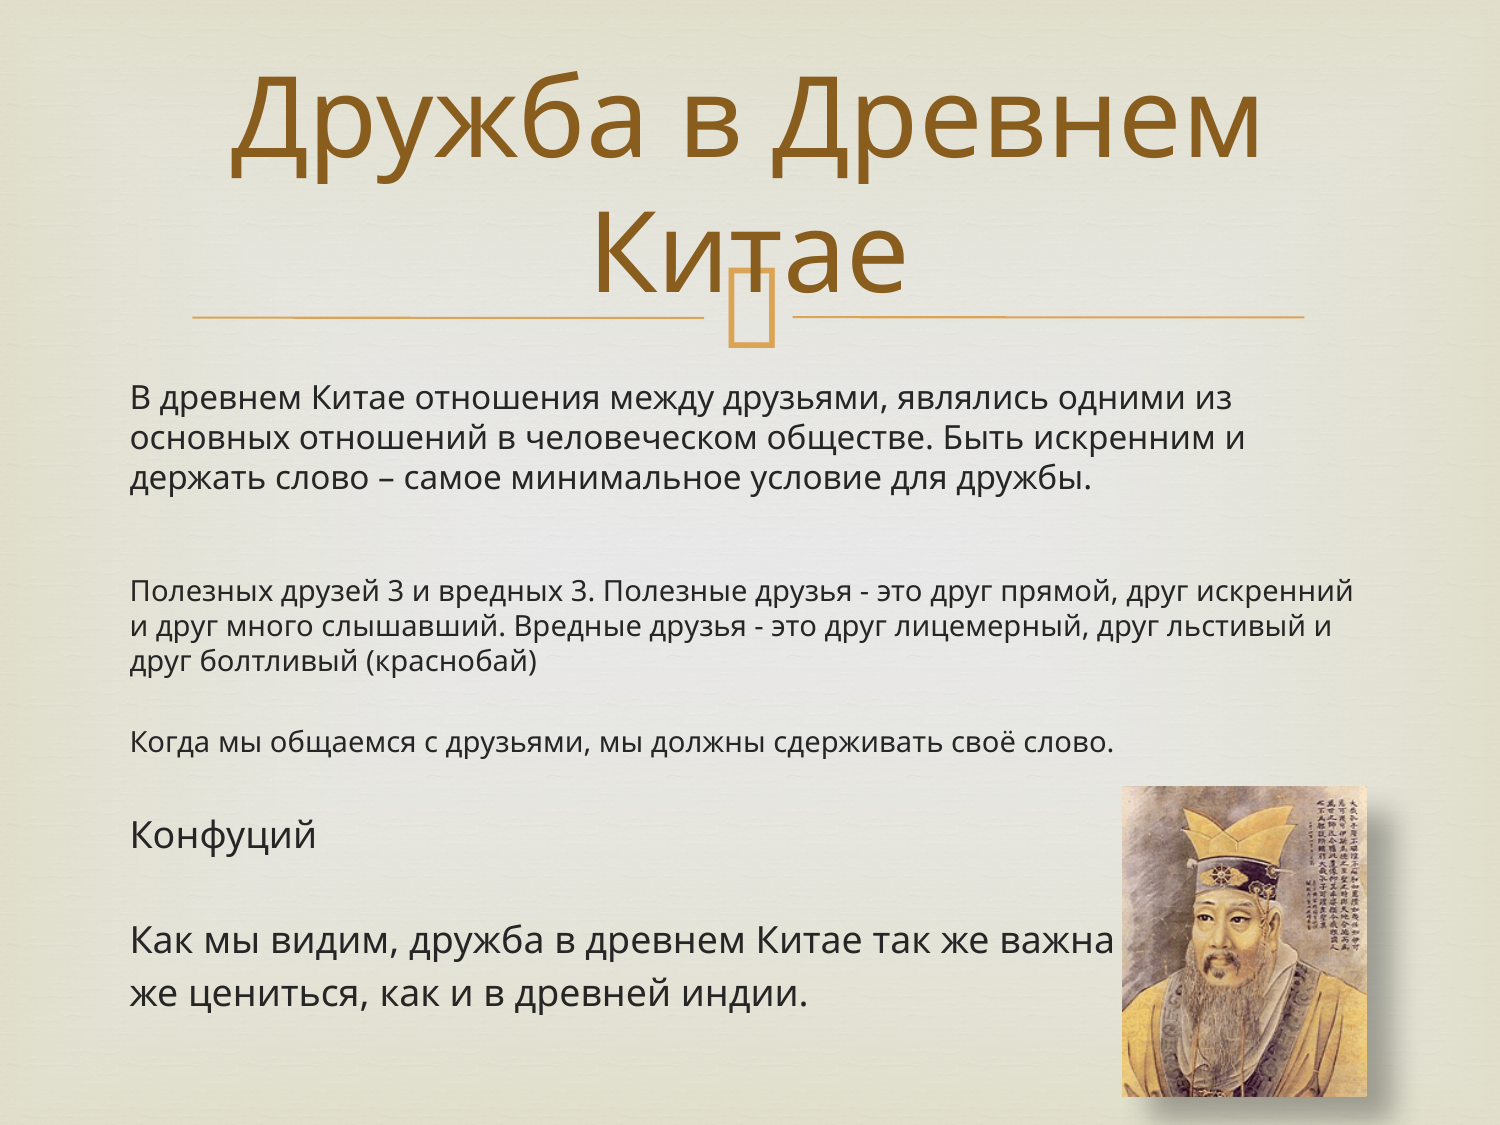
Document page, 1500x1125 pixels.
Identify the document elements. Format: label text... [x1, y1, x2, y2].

title Дружба в Древнем Китае [112, 93, 1386, 267]
list В древнем Китае отношения между друзьями, являлись одними из основных отношений в человеческом обществе. Быть искренним и держать слово – самое минимальное условие для дружбы. Полезных друзей 3 и вредных 3. Полезные друзья - это друг прямой, друг искренний и друг много слышавший. Вредные друзья - это друг лицемерный, друг льстивый и друг болтливый (краснобай) Когда мы общаемся с друзьями, мы должны сдерживать своё слово. Конфуций Как мы видим, дружба в древнем Китае так же важна и так же цениться, как и в древней индии. [114, 368, 1386, 1083]
picture [1122, 786, 1367, 1097]
